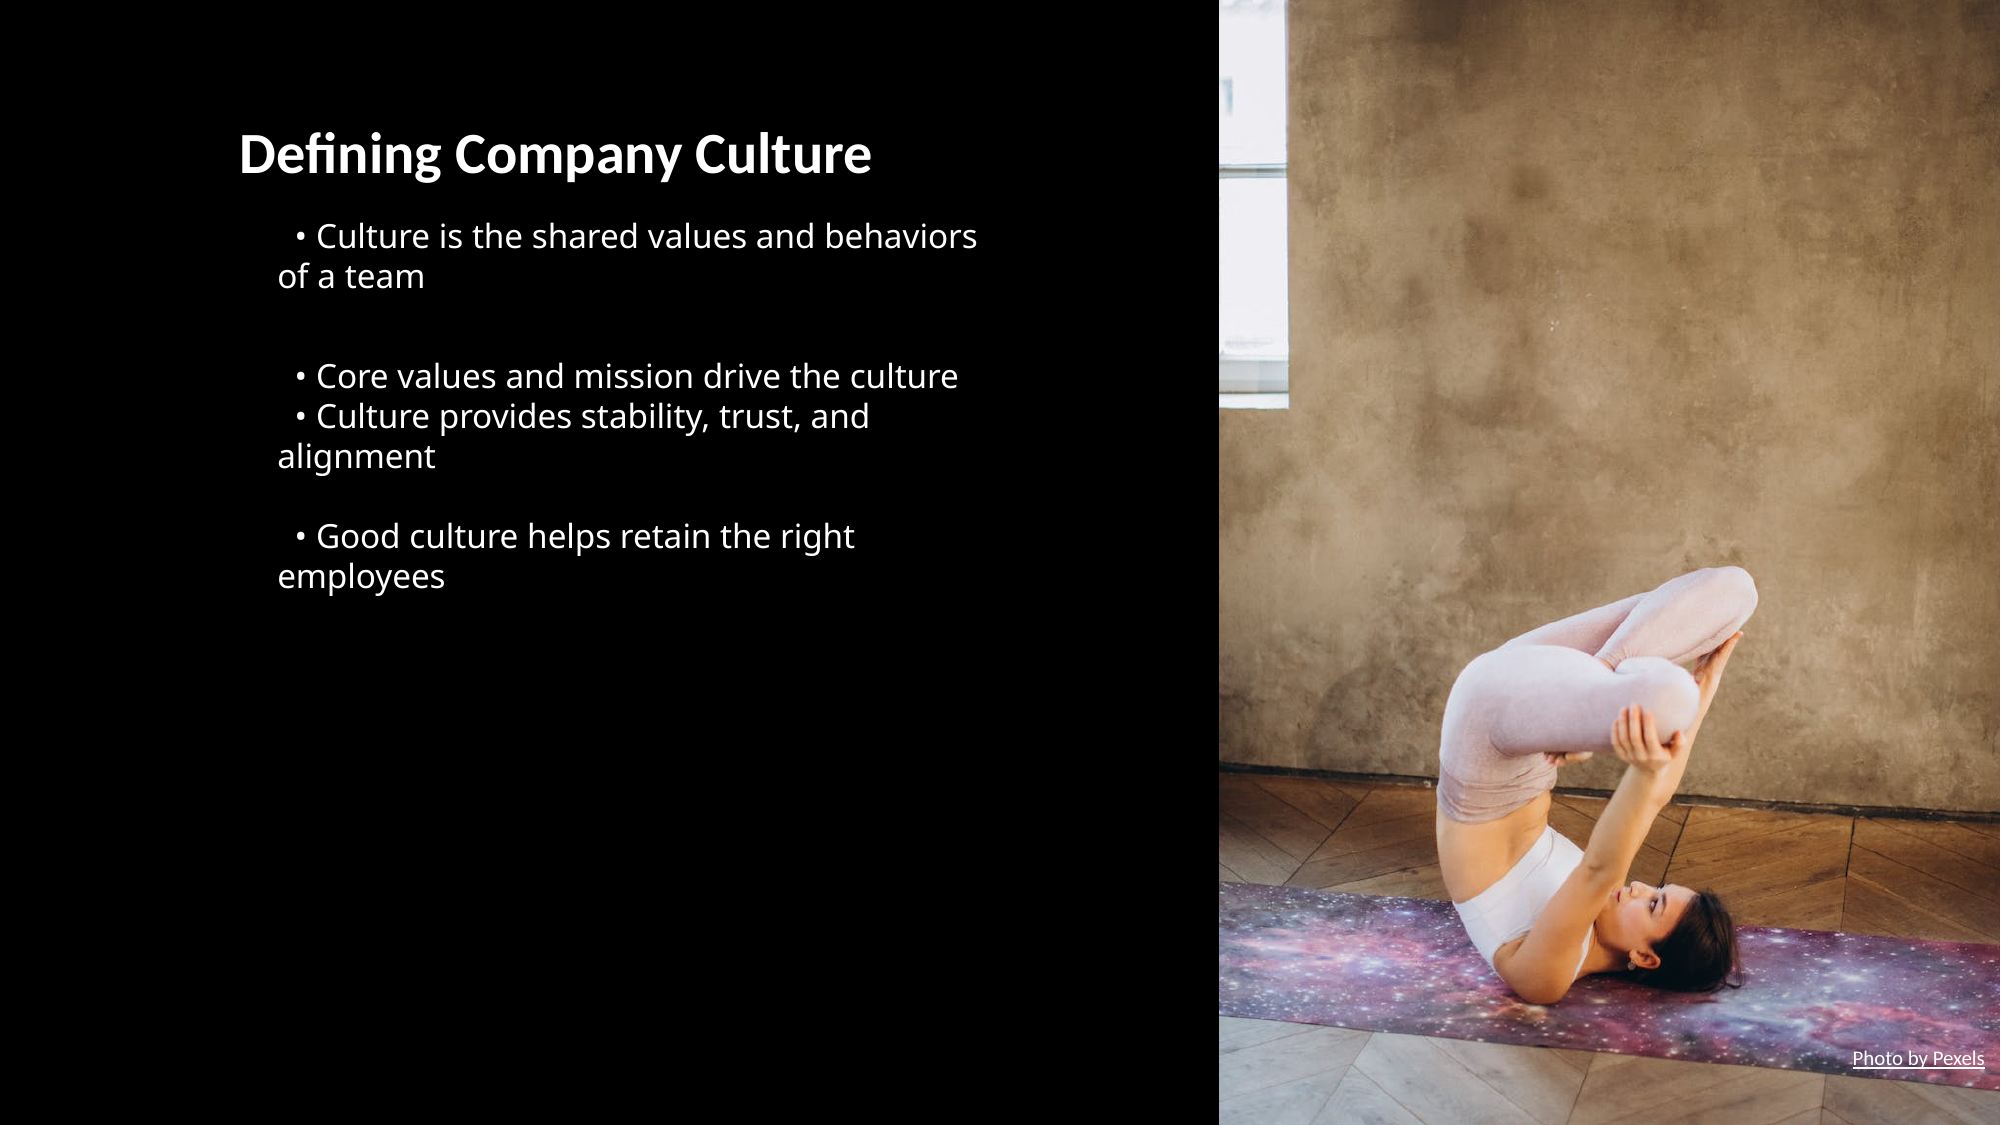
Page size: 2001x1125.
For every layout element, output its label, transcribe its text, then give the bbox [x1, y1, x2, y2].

picture [1219, 0, 2000, 1125]
text_box • Culture is the shared values and behaviors of a team [262, 217, 1013, 293]
text_box • Good culture helps retain the right employees [262, 517, 1013, 593]
text_box Defining Company Culture [225, 112, 1219, 188]
text_box • Core values and mission drive the culture [262, 337, 1013, 397]
text_box • Culture provides stability, trust, and alignment [262, 397, 1013, 473]
